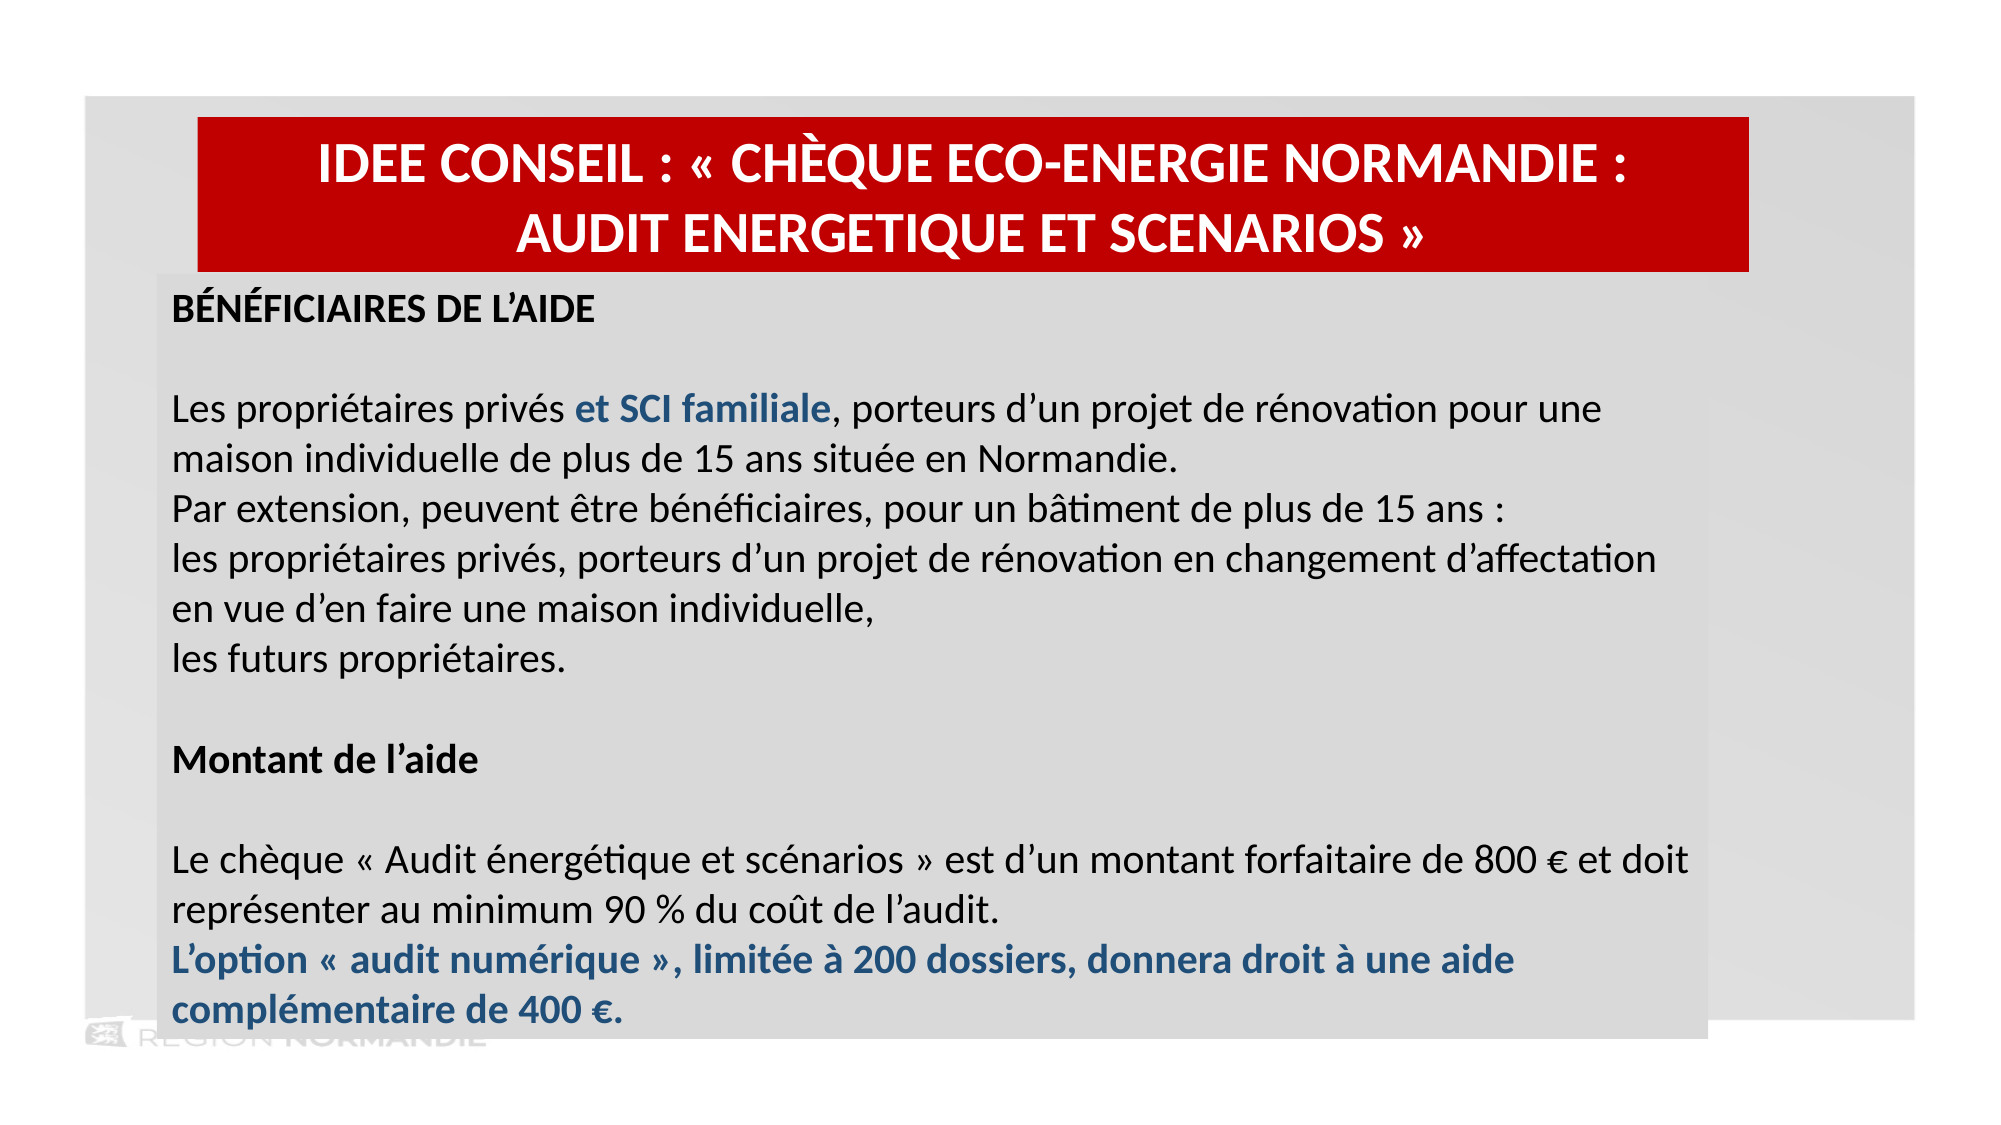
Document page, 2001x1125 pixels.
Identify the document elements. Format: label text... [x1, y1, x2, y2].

picture [0, 32, 2000, 1093]
text_box Bénéficiaires de l’aide Les propriétaires privés et SCI familiale, porteurs d’un projet de rénovation pour une maison individuelle de plus de 15 ans située en Normandie. Par extension, peuvent être bénéficiaires, pour un bâtiment de plus de 15 ans : les propriétaires privés, porteurs d’un projet de rénovation en changement d’affectation en vue d’en faire une maison individuelle, les futurs propriétaires. Montant de l’aide Le chèque « Audit énergétique et scénarios » est d’un montant forfaitaire de 800 € et doit représenter au minimum 90 % du coût de l’audit. L’option « audit numérique », limitée à 200 dossiers, donnera droit à une aide complémentaire de 400 €. [156, 273, 1709, 1039]
text_box IDEE Conseil : « Chèque Eco-Energie Normandie : audit ENERGETIQUE et scenarios » [197, 117, 1749, 272]
